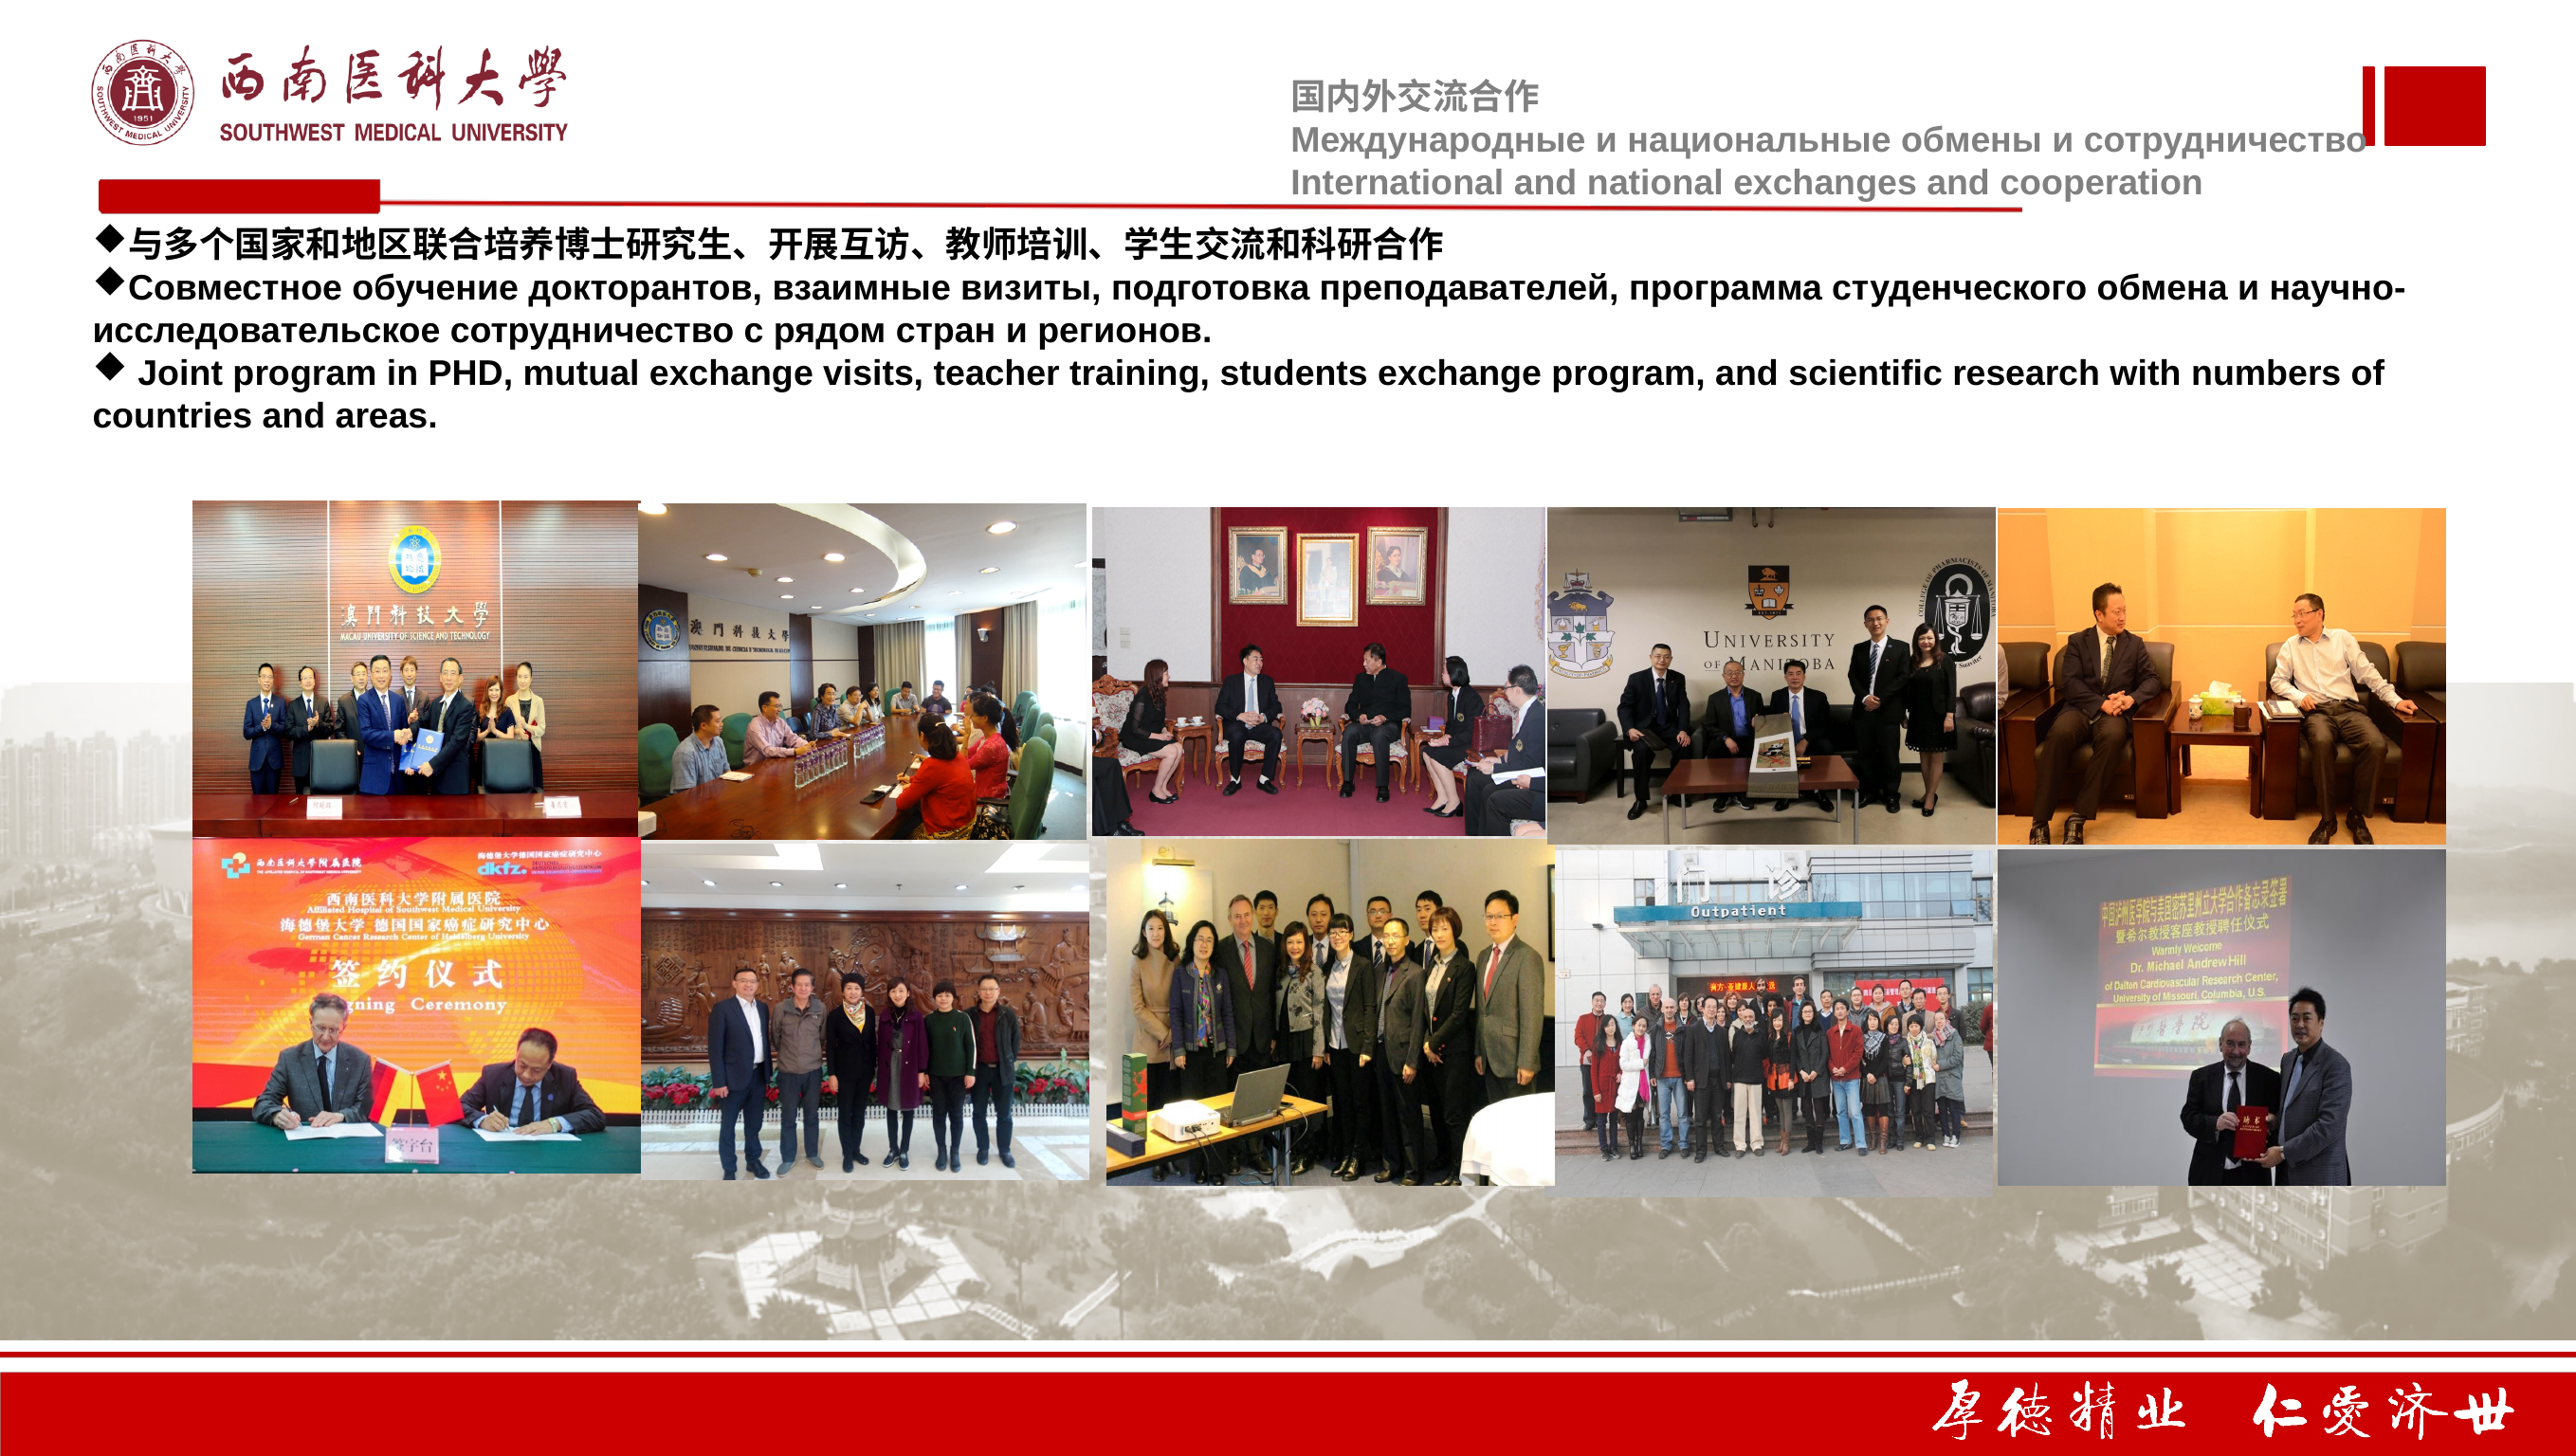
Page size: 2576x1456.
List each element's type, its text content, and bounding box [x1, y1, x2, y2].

picture [1997, 848, 2446, 1186]
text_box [2363, 66, 2486, 146]
picture [1997, 508, 2446, 845]
picture [0, 500, 2576, 1456]
picture [62, 23, 599, 168]
picture [98, 173, 2022, 217]
text_box 与多个国家和地区联合培养博士研究生、开展互访、教师培训、学生交流和科研合作 Совместное обучение докторантов, взаимные визиты, подготовка преподавателей, программа студенческого обмена и научно-исследовательское сотрудничество с рядом стран и регионов. Joint program in PHD, mutual exchange visits, teacher training, students exchange program, and scientific research with numbers of countries and areas. [78, 214, 2422, 460]
text_box 国内外交流合作 Международные и национальные обмены и сотрудничество International and national exchanges and cooperation [1276, 66, 2386, 252]
